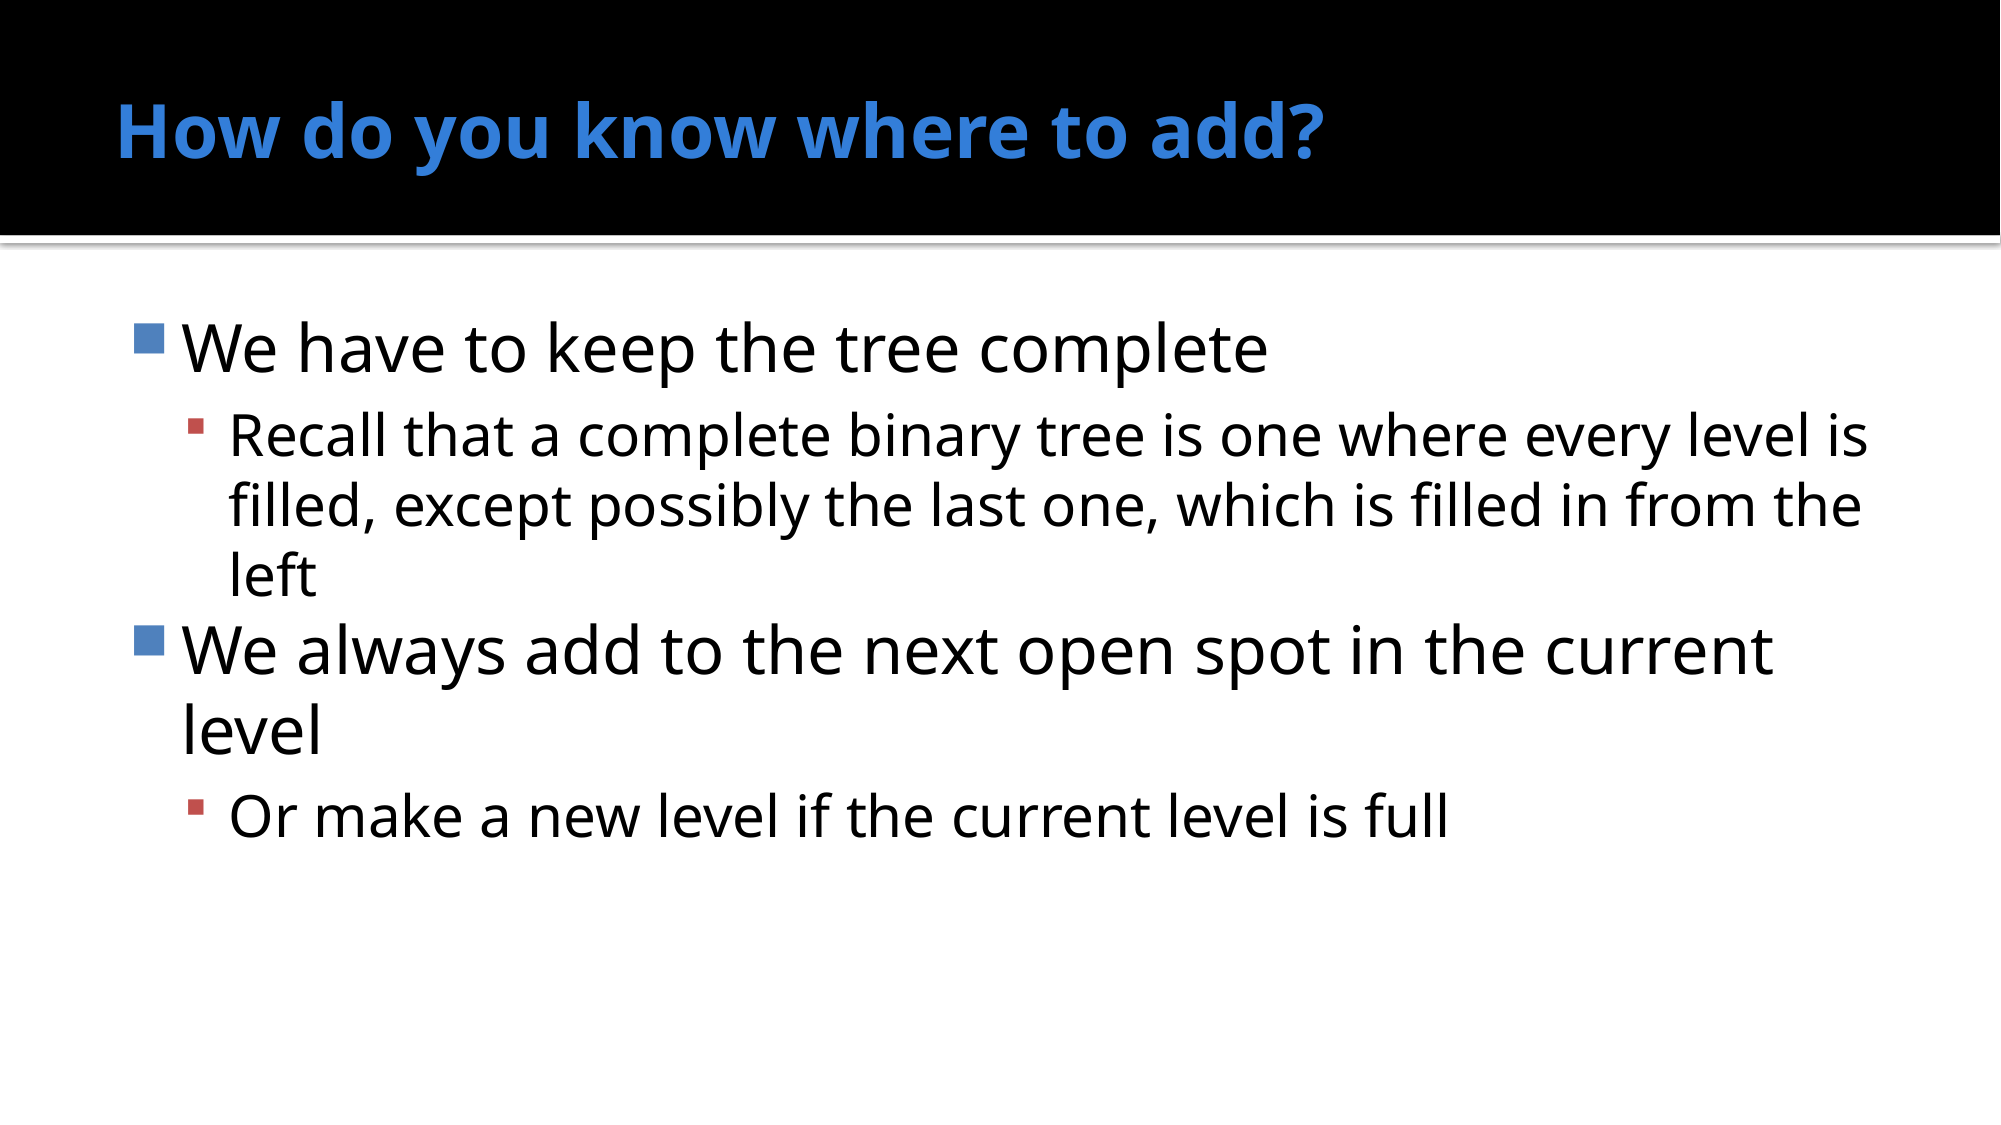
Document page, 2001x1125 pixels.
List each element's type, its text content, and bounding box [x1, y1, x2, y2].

title How do you know where to add? [99, 25, 1900, 231]
list We have to keep the tree complete Recall that a complete binary tree is one where every level is filled, except possibly the last one, which is filled in from the left We always add to the next open spot in the current level Or make a new level if the current level is full [99, 291, 1900, 1050]
